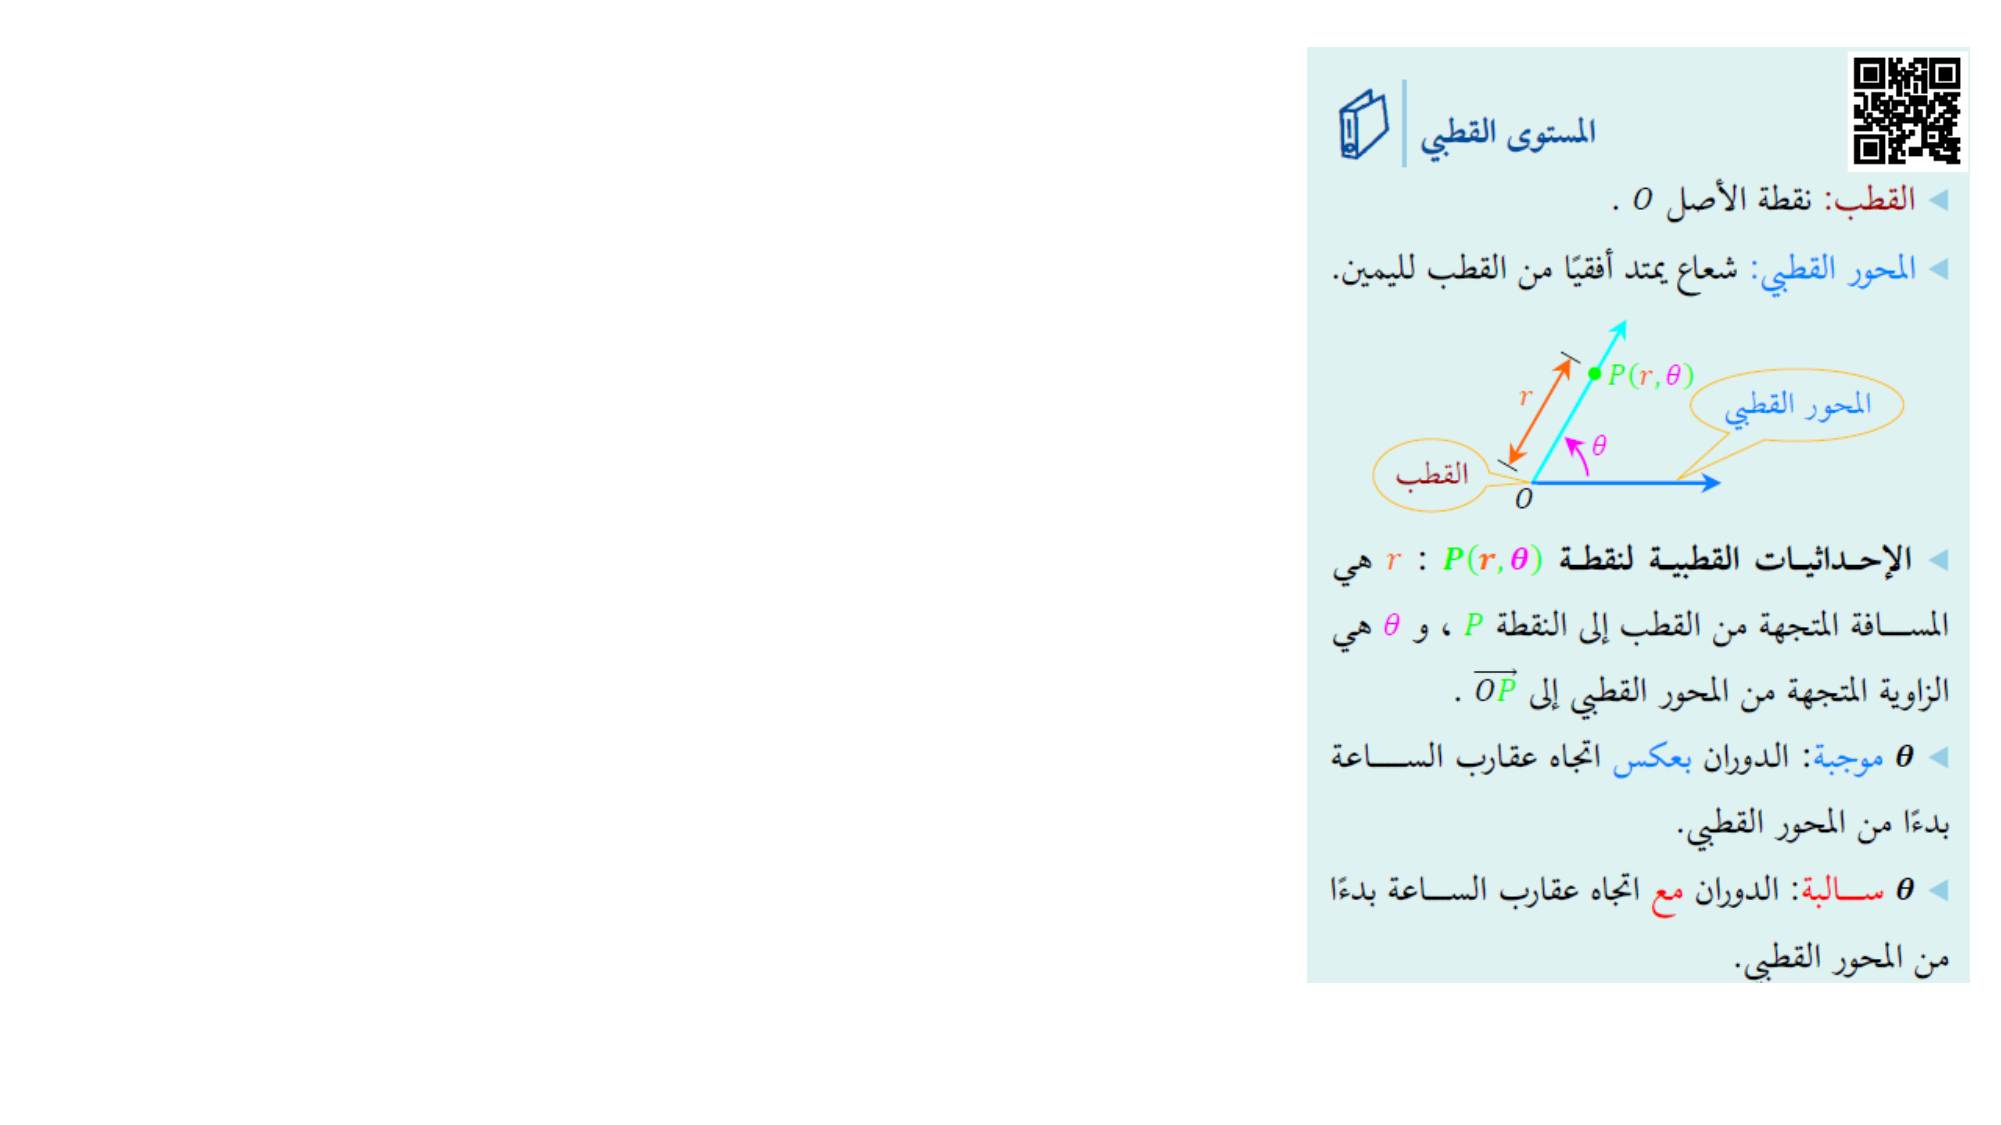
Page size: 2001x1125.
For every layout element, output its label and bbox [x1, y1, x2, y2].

picture [1307, 47, 1970, 983]
